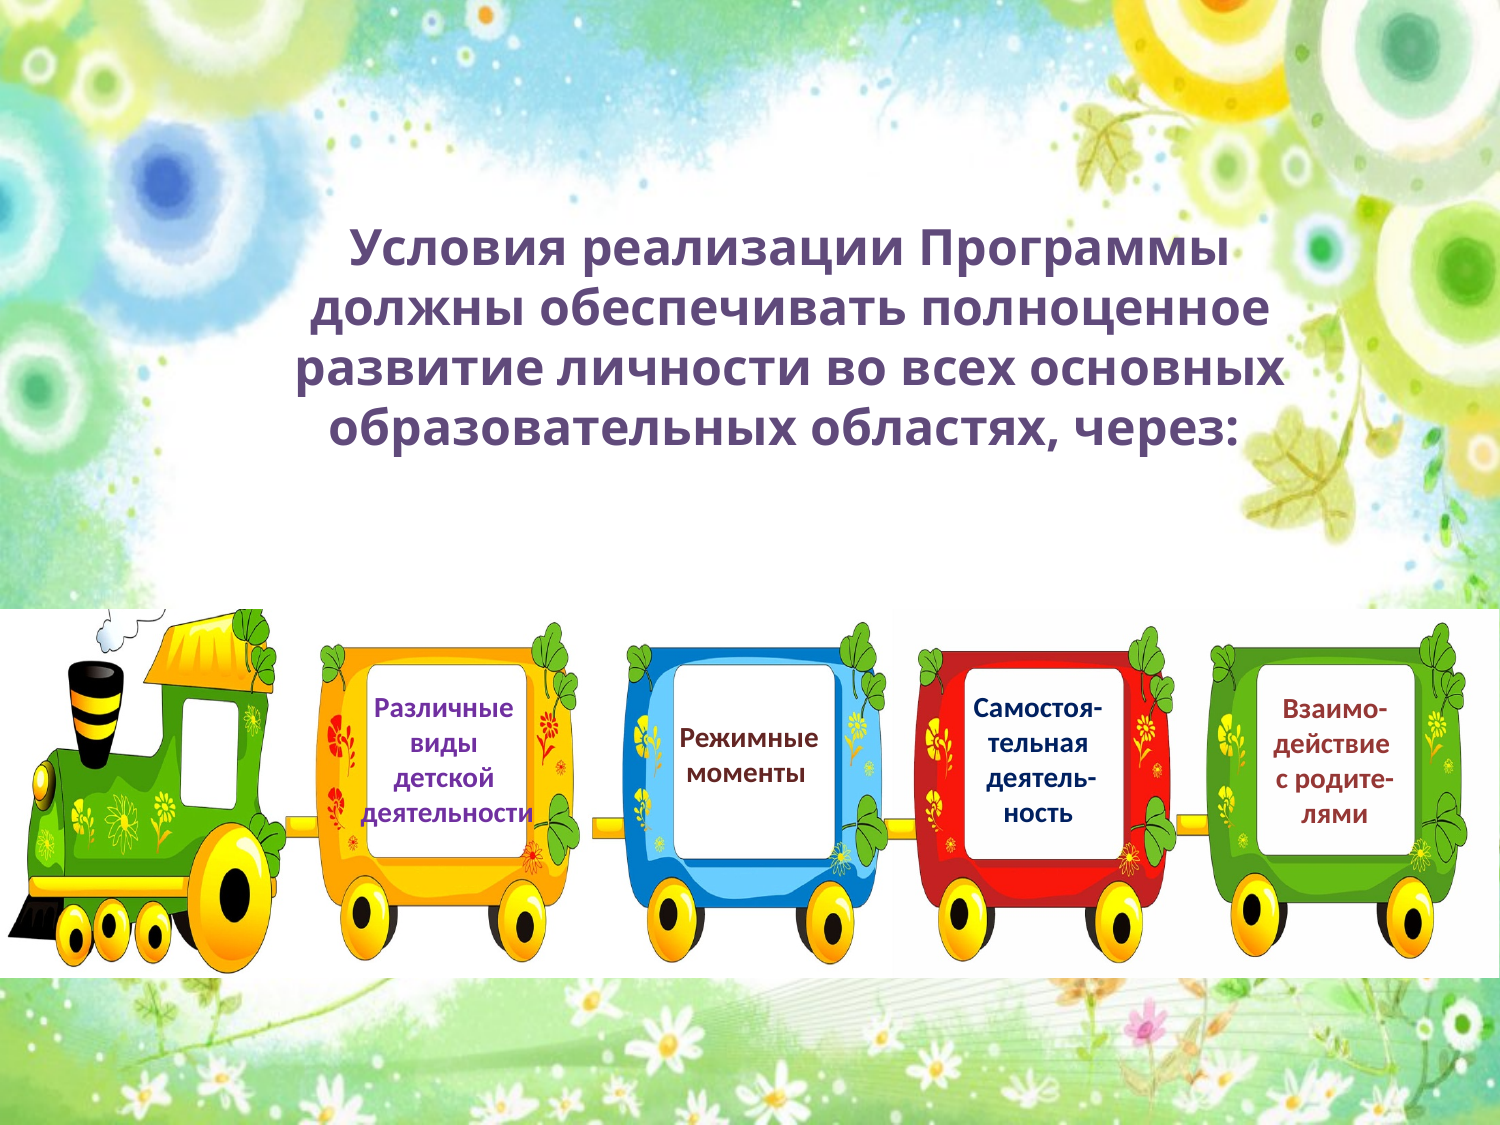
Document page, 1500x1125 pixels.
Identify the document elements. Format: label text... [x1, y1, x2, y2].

picture [0, 0, 1500, 1125]
subtitle Условия реализации Программы должны обеспечивать полноценное развитие личности во всех основных образовательных областях, через: [265, 208, 1316, 496]
